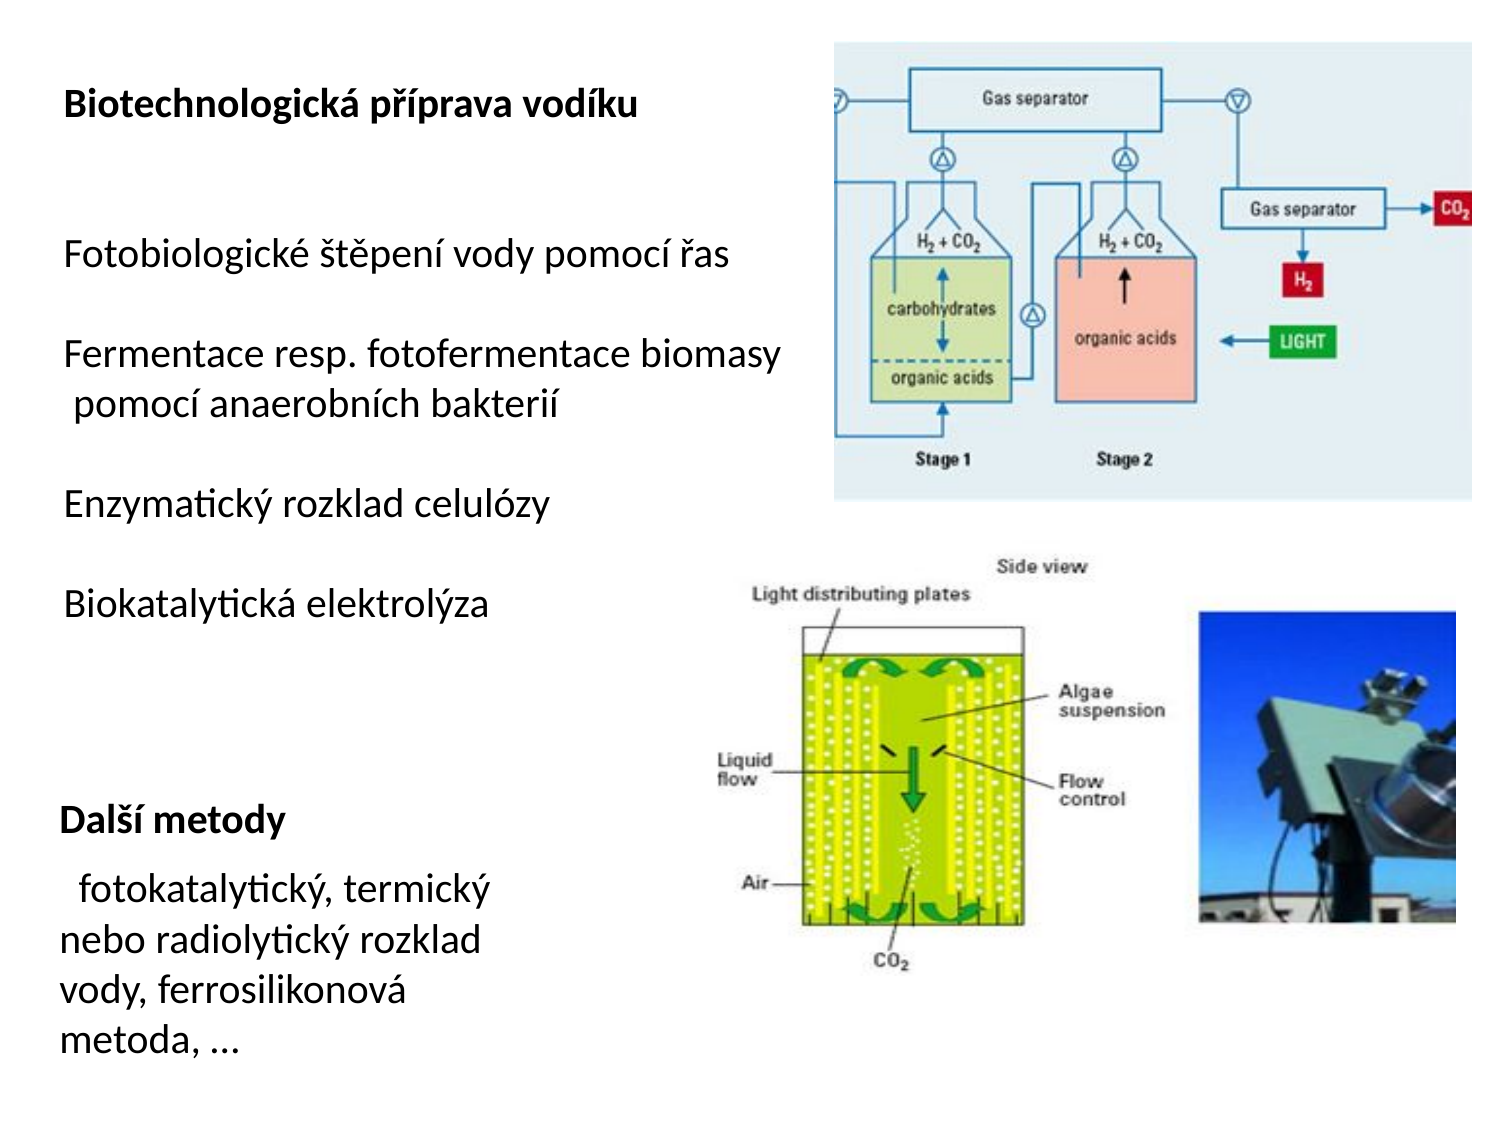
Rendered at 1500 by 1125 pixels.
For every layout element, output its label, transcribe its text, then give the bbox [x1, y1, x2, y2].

text_box Další metody fotokatalytický, termický nebo radiolytický rozklad vody, ferrosilikonová metoda, … [44, 783, 567, 1069]
picture [834, 41, 1472, 503]
text_box Biotechnologická příprava vodíku Fotobiologické štěpení vody pomocí řas Fermentace resp. fotofermentace biomasy pomocí anaerobních bakterií Enzymatický rozklad celulózy Biokatalytická elektrolýza [48, 68, 797, 634]
picture [717, 540, 1456, 976]
